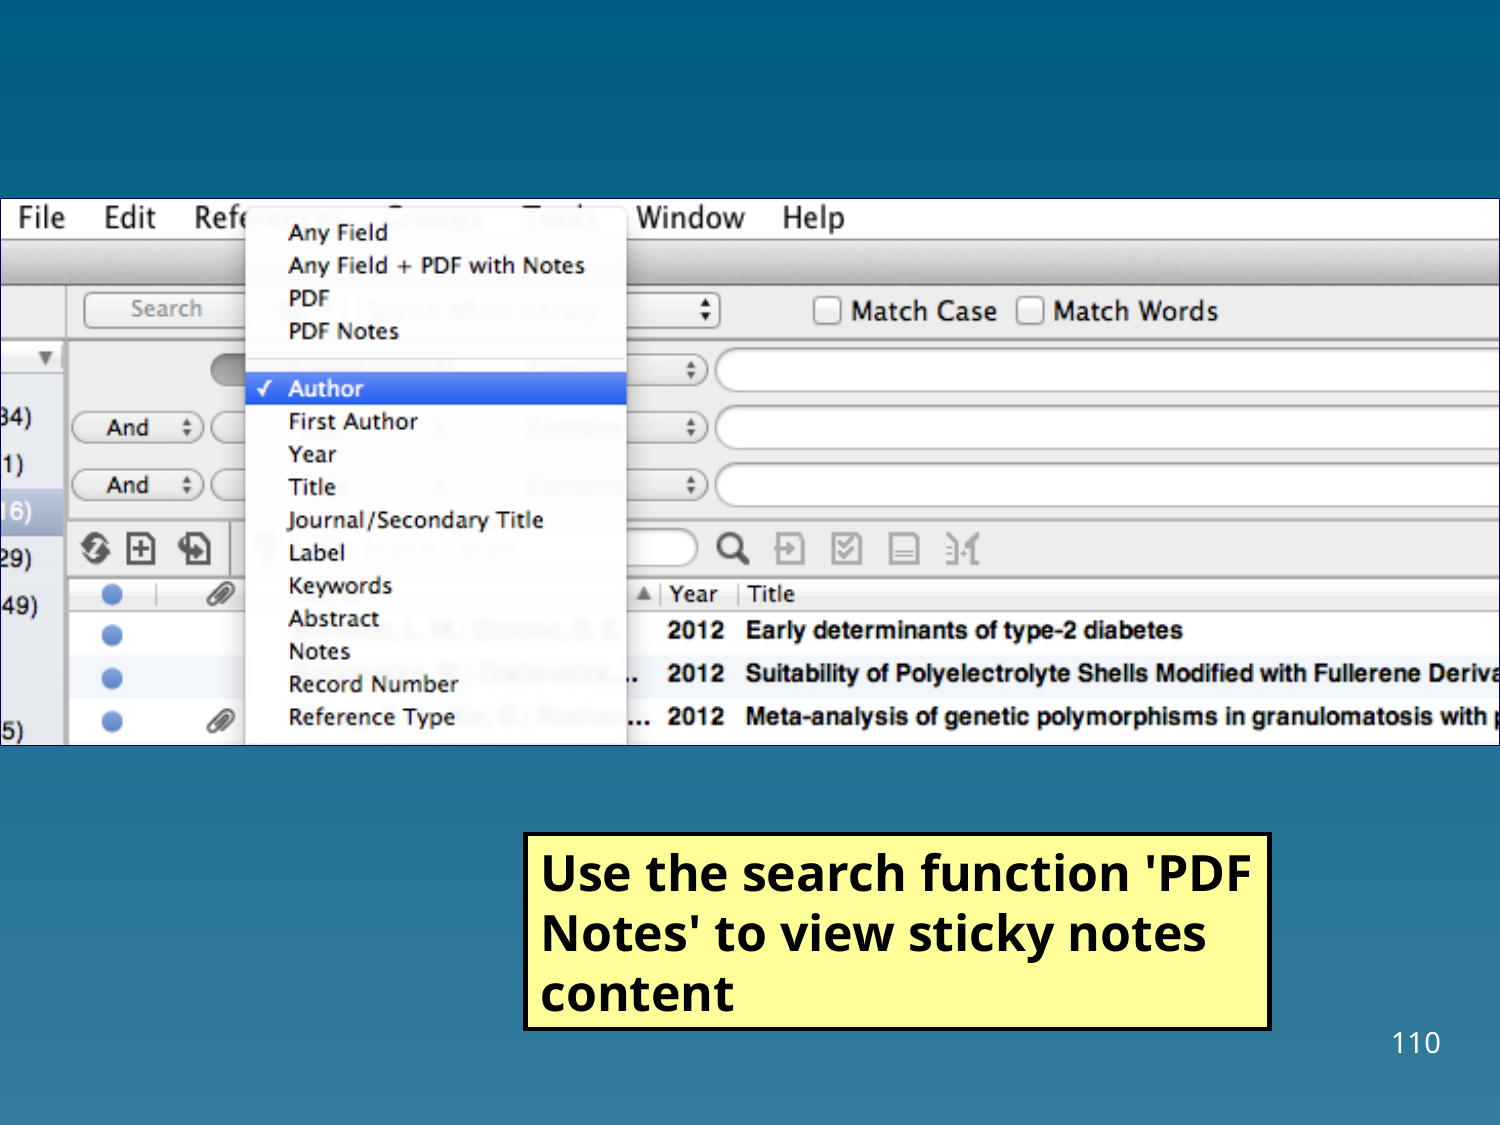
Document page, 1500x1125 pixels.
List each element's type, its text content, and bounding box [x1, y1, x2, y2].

text_box Use the search function 'PDF Notes' to view sticky notes content [525, 834, 1270, 1029]
slide_number 110 [1128, 1034, 1442, 1065]
picture [0, 199, 1500, 746]
